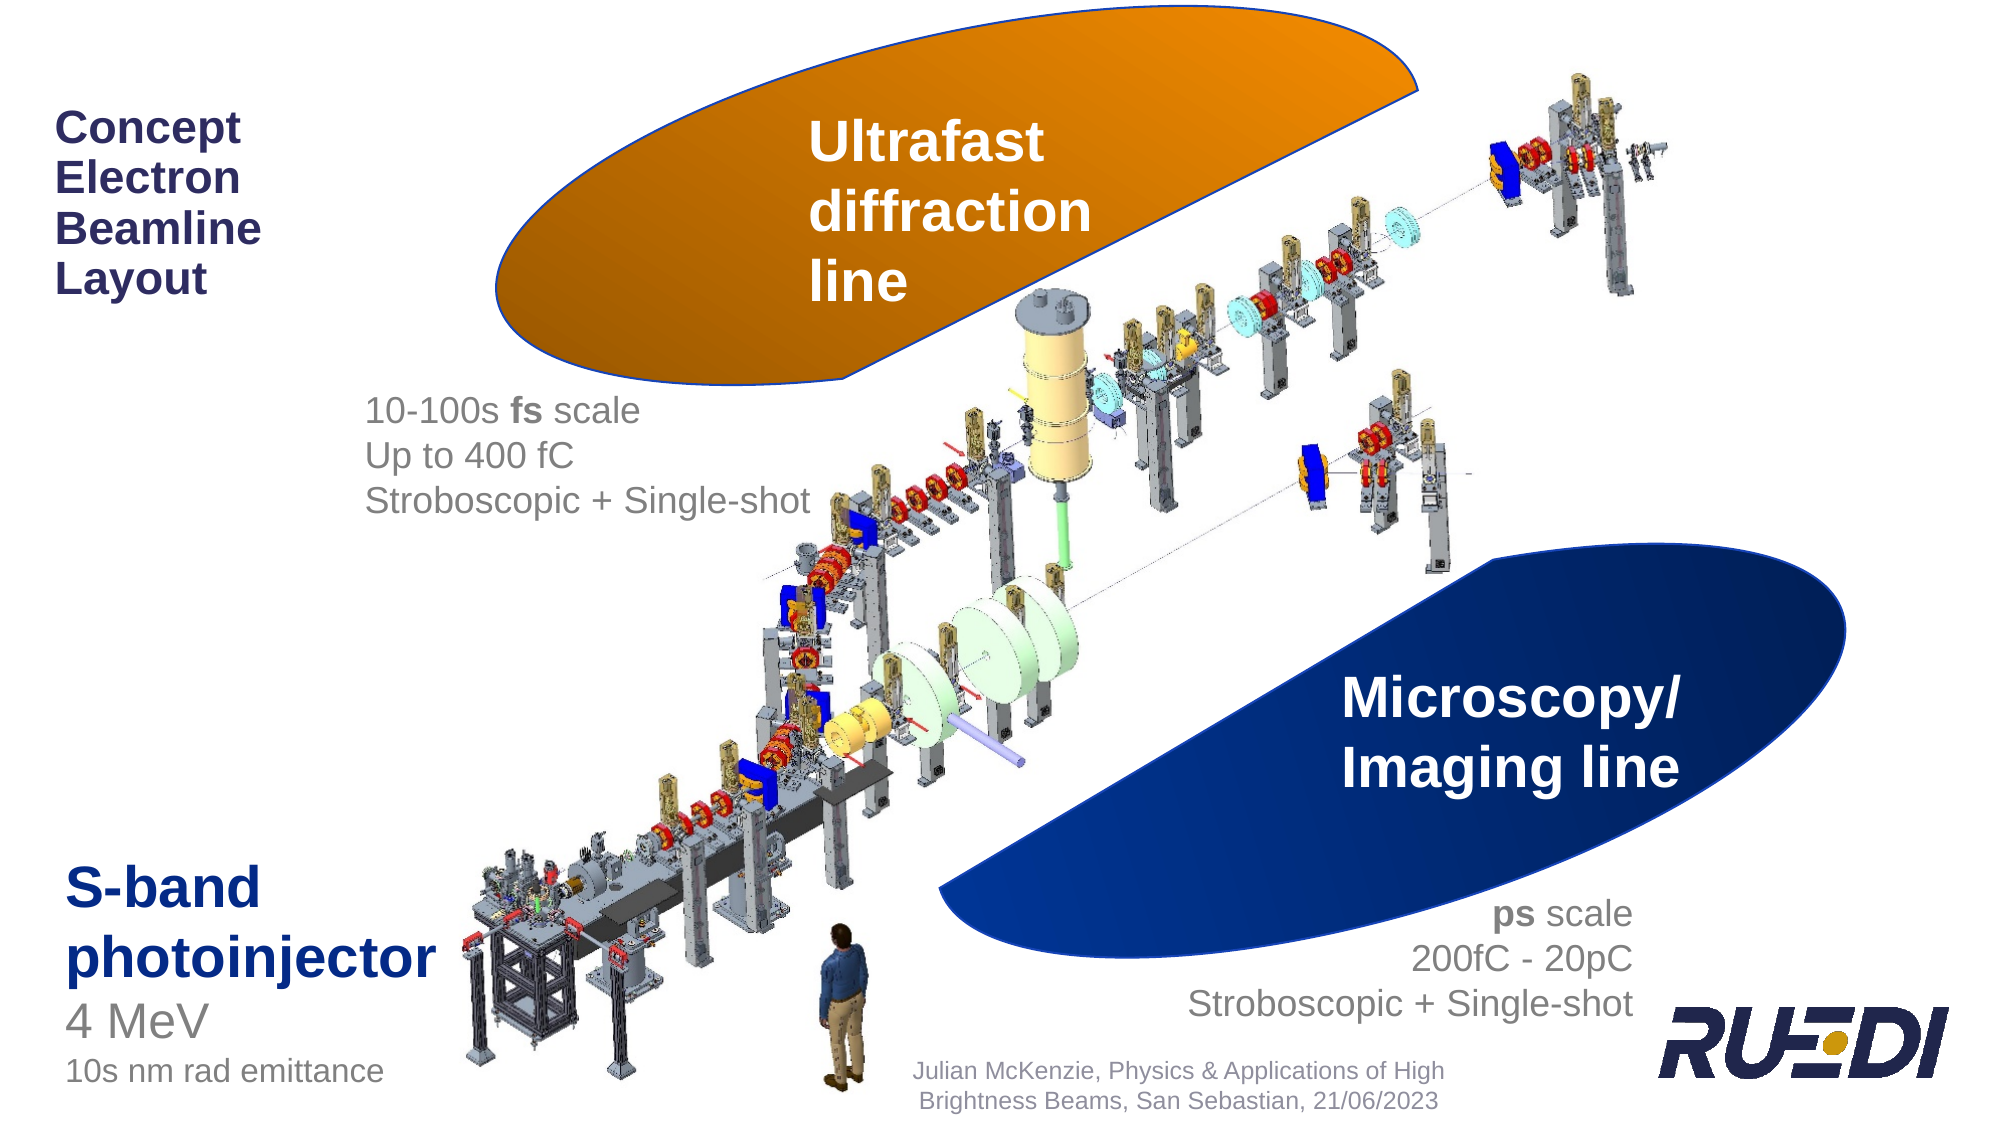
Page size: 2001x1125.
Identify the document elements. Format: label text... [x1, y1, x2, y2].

text_box [1685, 543, 1847, 652]
text_box 10-100s fs scale Up to 400 fC Stroboscopic + Single-shot [349, 379, 427, 574]
text_box Microscopy/ Imaging line [1685, 652, 1883, 807]
picture [793, 907, 898, 1113]
footer Julian McKenzie, Physics & Applications of High Brightness Beams, San Sebastian, 21/06/2023 [841, 1103, 1517, 1115]
text_box S-band photoinjector 4 MeV 10s nm rad emittance [50, 841, 427, 1097]
slide_number 15 [1685, 1042, 1950, 1103]
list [427, 50, 1685, 1103]
title Concept Electron Beamline Layout [39, 95, 427, 313]
picture [1657, 1007, 1949, 1079]
text_box [868, 4, 1391, 50]
